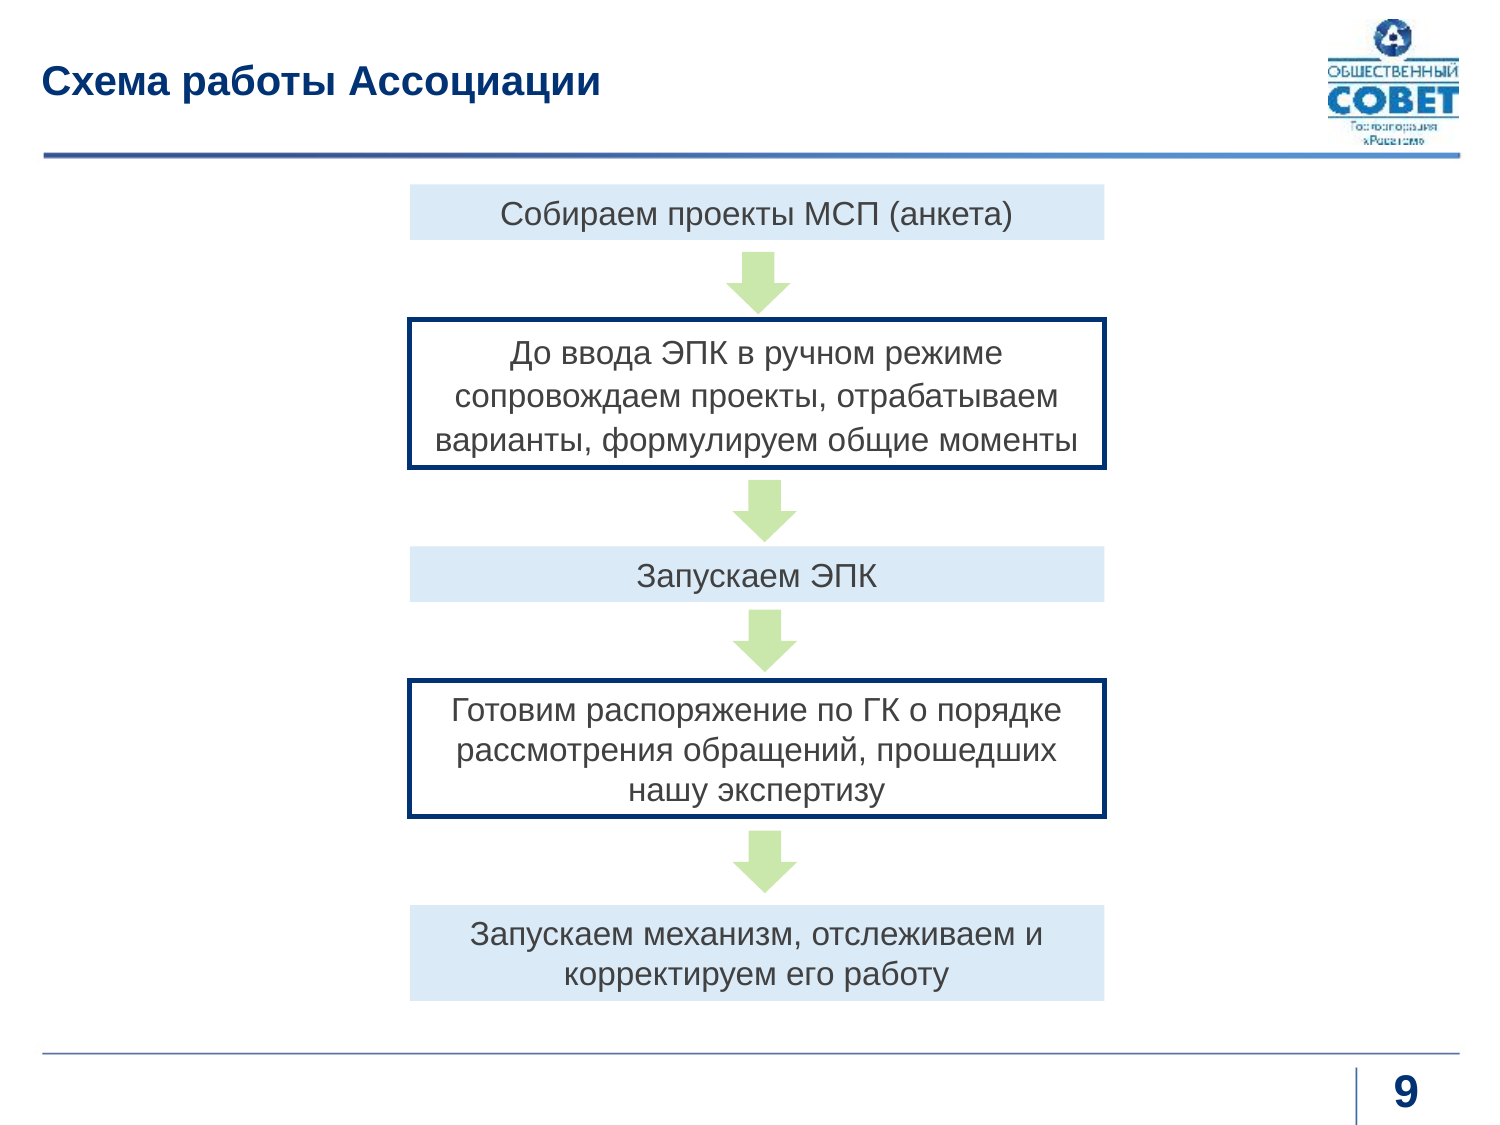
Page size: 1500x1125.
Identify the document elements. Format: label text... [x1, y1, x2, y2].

text_box Готовим распоряжение по ГК о порядке рассмотрения обращений, прошедших нашу экспертизу [409, 680, 1105, 817]
text_box Запускаем механизм, отслеживаем и корректируем его работу [409, 905, 1105, 1001]
text_box [724, 249, 793, 317]
text_box Схема работы Ассоциации [41, 0, 1329, 158]
slide_number 9 [1354, 1057, 1459, 1121]
text_box Запускаем ЭПК [409, 546, 1105, 602]
text_box [730, 607, 800, 675]
text_box [730, 828, 800, 896]
text_box До ввода ЭПК в ручном режиме сопровождаем проекты, отрабатываем варианты, формулируем общие моменты [409, 319, 1105, 468]
text_box Собираем проекты МСП (анкета) [409, 184, 1105, 240]
picture [0, 0, 1500, 1125]
text_box [730, 477, 799, 545]
